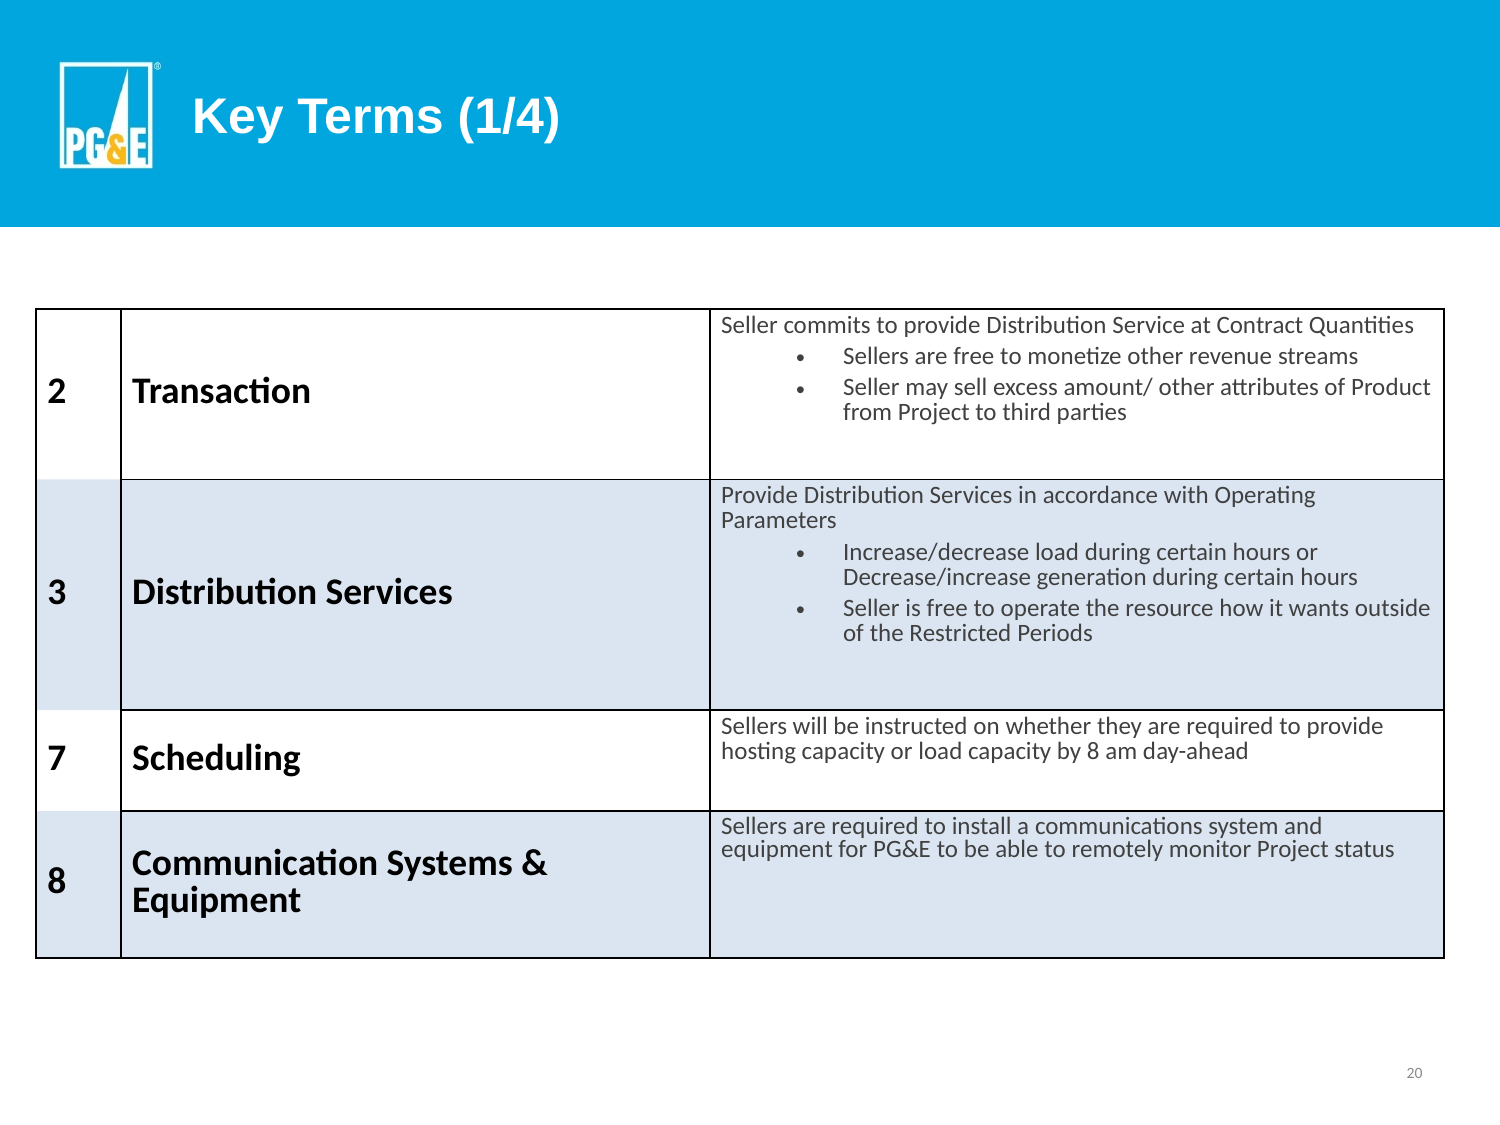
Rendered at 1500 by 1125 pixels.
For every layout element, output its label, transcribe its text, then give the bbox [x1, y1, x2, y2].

table_cell Provide Distribution Services in accordance with Operating Parameters Increase/decrease load during certain hours or Decrease/increase generation during certain hours Seller is free to operate the resource how it wants outside of the Restricted Periods [711, 480, 1443, 709]
table_header Seller commits to provide Distribution Service at Contract Quantities Sellers are free to monetize other revenue streams Seller may sell excess amount/ other attributes of Product from Project to third parties [711, 310, 1443, 479]
title Key Terms (1/4) [180, 77, 1025, 153]
table_cell Sellers are required to install a communications system and equipment for PG&E to be able to remotely monitor Project status [711, 812, 1443, 957]
table_cell 3 [37, 479, 120, 710]
table_cell 8 [37, 811, 120, 957]
table_cell 7 [37, 710, 120, 811]
table_cell Distribution Services [122, 480, 709, 709]
table_cell Communication Systems & Equipment [122, 812, 709, 957]
table_header 2 [37, 310, 120, 479]
table_cell Sellers will be instructed on whether they are required to provide hosting capacity or load capacity by 8 am day-ahead [711, 711, 1443, 810]
picture [59, 62, 161, 169]
table_cell Scheduling [122, 711, 709, 810]
table_header Transaction [122, 310, 709, 479]
